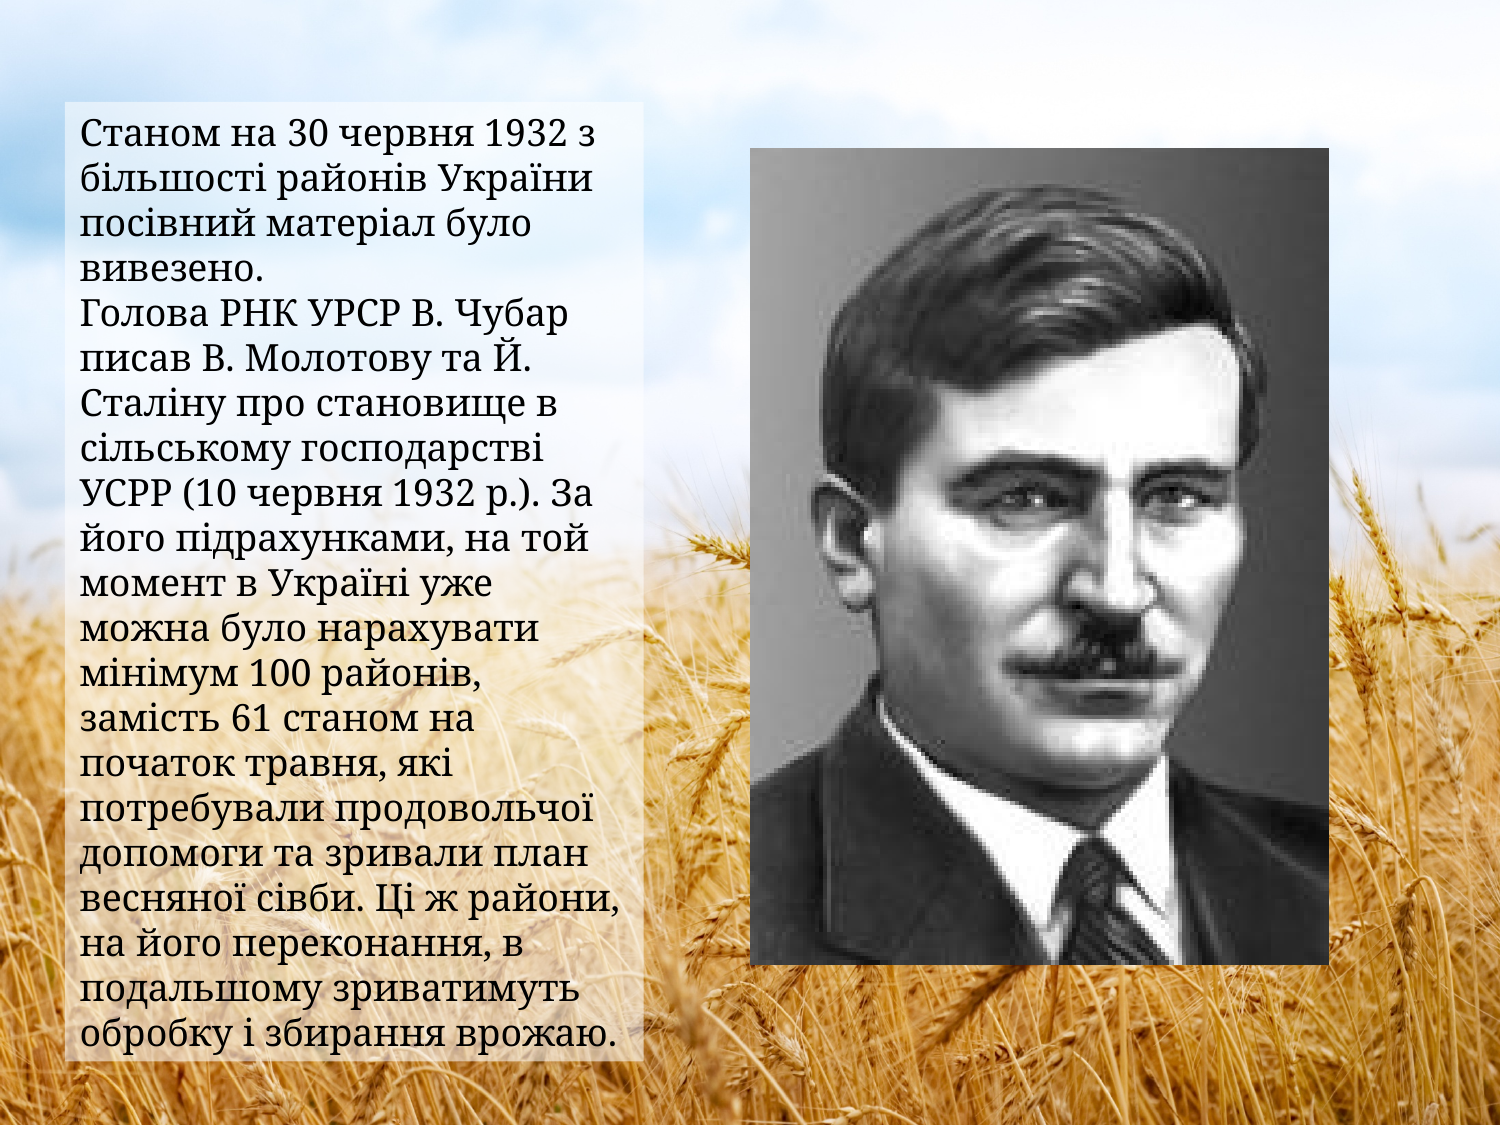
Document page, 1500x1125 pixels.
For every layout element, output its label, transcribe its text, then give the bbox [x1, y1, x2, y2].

text_box Станом на 30 червня 1932 з більшості районів України посівний матеріал було вивезено. Голова РНК УРСР В. Чубар писав В. Молотову та Й. Сталіну про становище в сільському господарстві УСРР (10 червня 1932 p.). За його підрахунками, на той момент в Україні уже можна було нарахувати мінімум 100 районів, замість 61 станом на початок травня, які потребували продовольчої допомоги та зривали план весняної сівби. Ці ж райони, на його переконання, в подальшому зриватимуть обробку і збирання врожаю. [64, 101, 644, 1062]
picture [0, 0, 1500, 1125]
